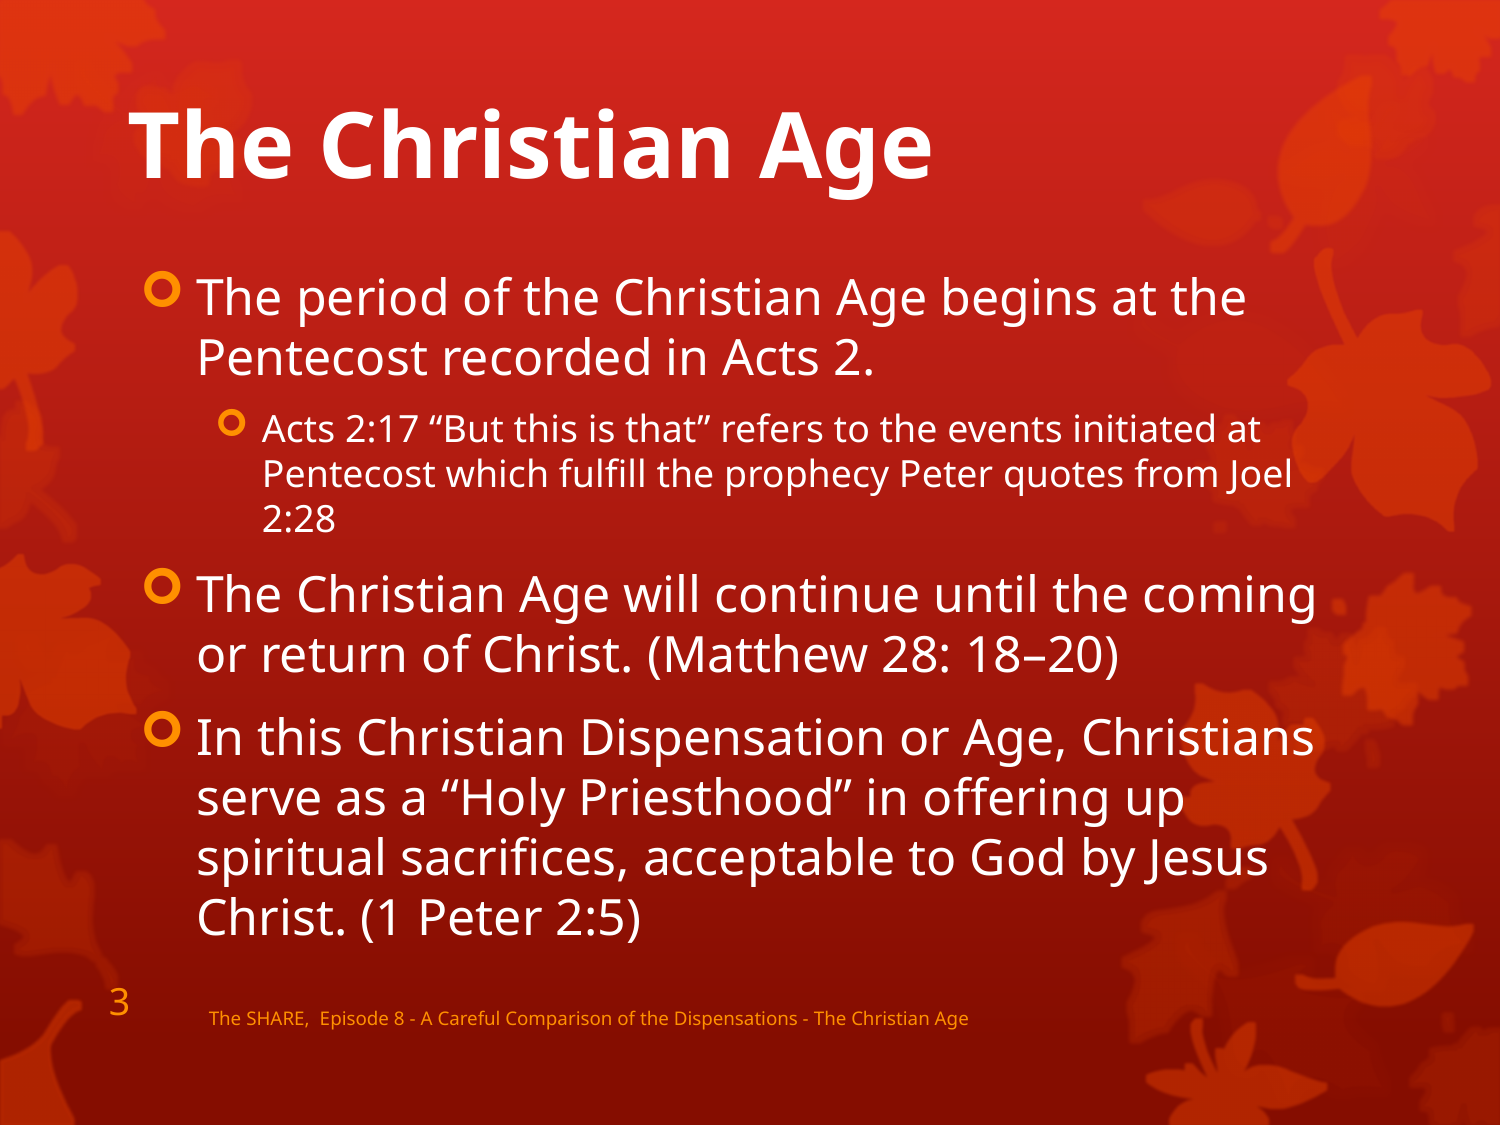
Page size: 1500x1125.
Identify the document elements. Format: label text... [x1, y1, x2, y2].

text_box The SHARE, Episode 8 - A Careful Comparison of the Dispensations - The Christian Age [193, 976, 1056, 1037]
title The Christian Age [112, 65, 1282, 218]
slide_number 3 [93, 976, 193, 1037]
list The period of the Christian Age begins at the Pentecost recorded in Acts 2. Acts 2:17 “But this is that” refers to the events initiated at Pentecost which fulfill the prophecy Peter quotes from Joel 2:28 The Christian Age will continue until the coming or return of Christ. (Matthew 28: 18–20) In this Christian Dispensation or Age, Christians serve as a “Holy Priesthood” in offering up spiritual sacrifices, acceptable to God by Jesus Christ. (1 Peter 2:5) [125, 272, 1385, 938]
